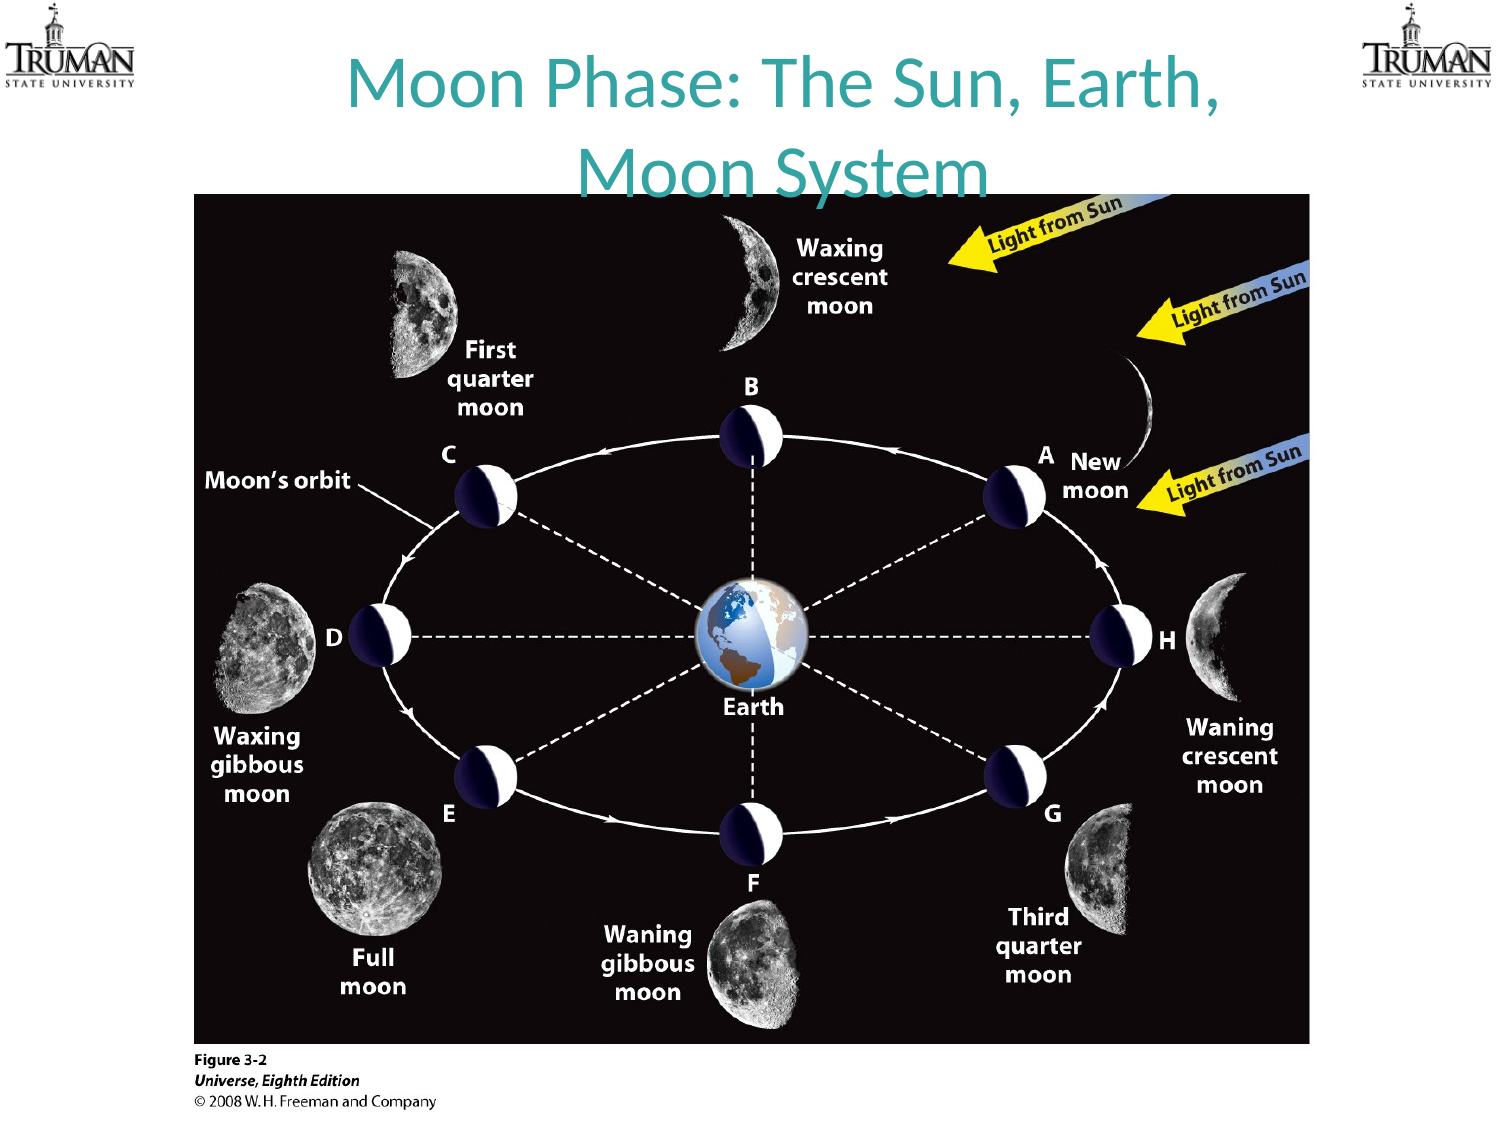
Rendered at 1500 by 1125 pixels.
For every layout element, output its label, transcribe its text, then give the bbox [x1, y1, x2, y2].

text_box Moon Phase: The Sun, Earth, Moon System [262, 24, 1306, 185]
picture [187, 187, 1316, 1113]
picture [1357, 0, 1500, 101]
picture [0, 0, 143, 101]
